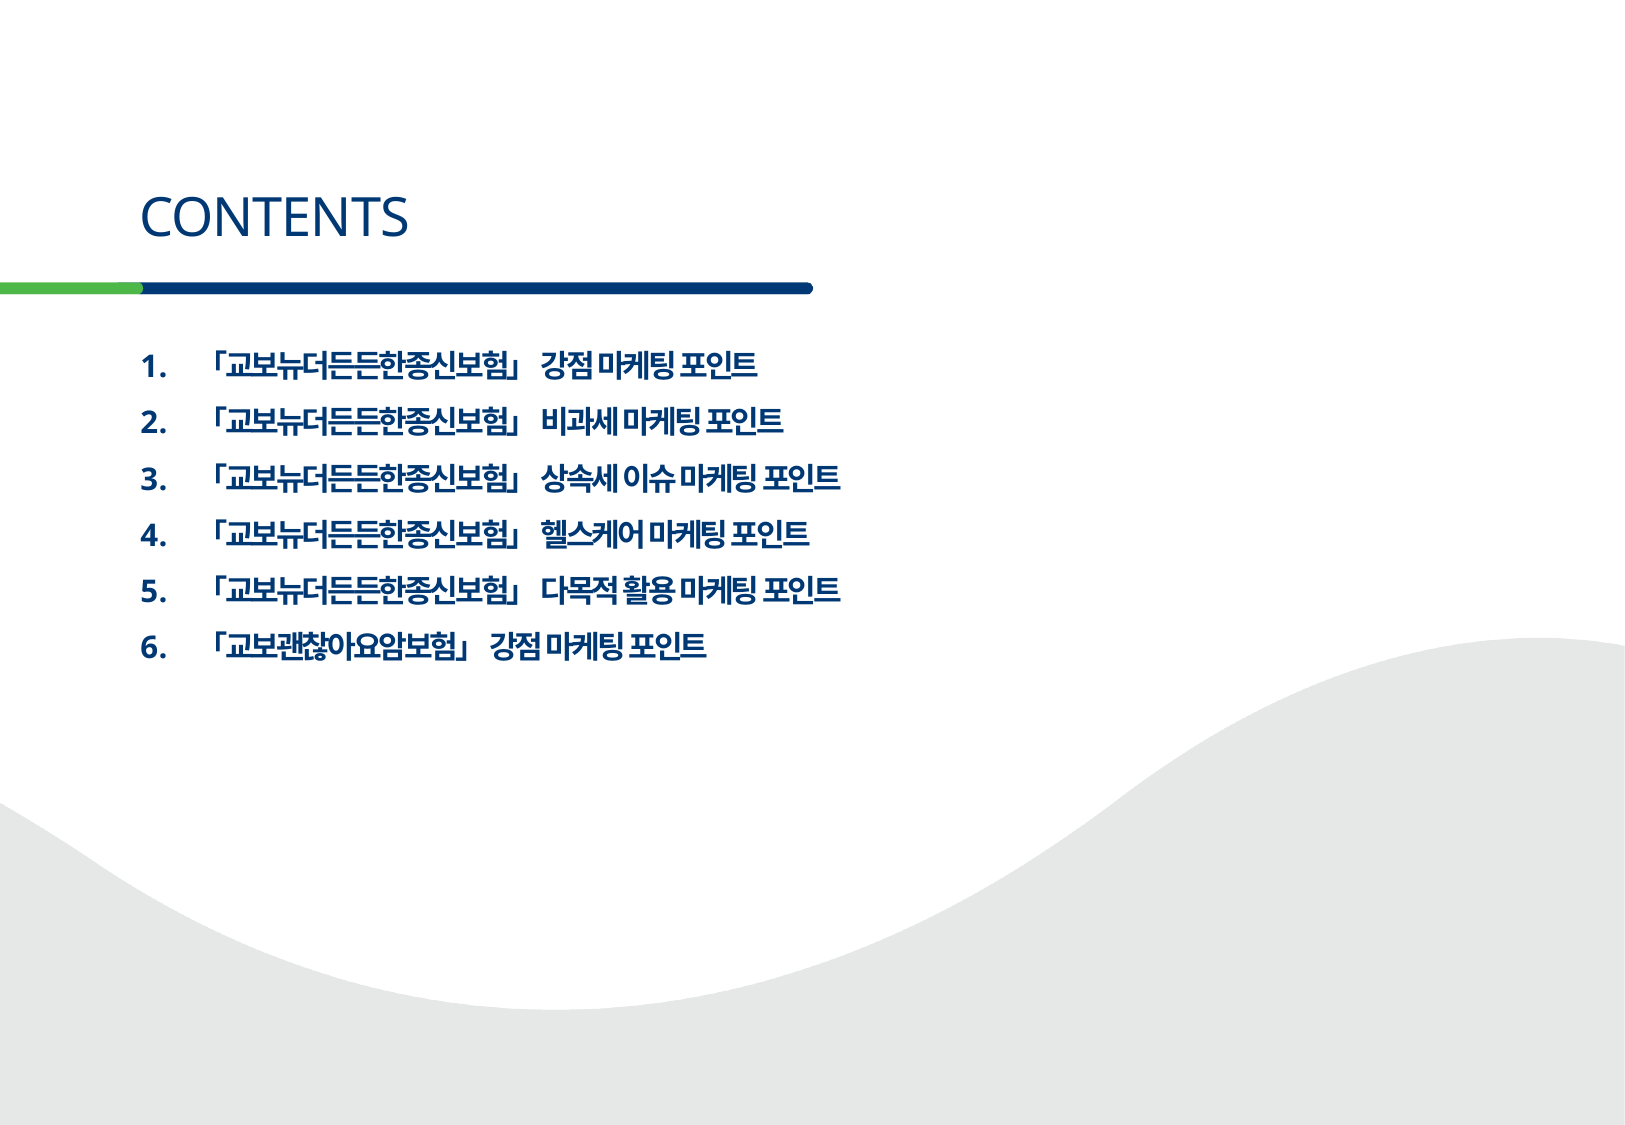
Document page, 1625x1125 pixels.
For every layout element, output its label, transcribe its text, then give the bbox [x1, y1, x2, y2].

text_box 「교보뉴더든든한종신보험」 강점 마케팅 포인트 「교보뉴더든든한종신보험」 비과세 마케팅 포인트 「교보뉴더든든한종신보험」 상속세 이슈 마케팅 포인트 「교보뉴더든든한종신보험」 헬스케어 마케팅 포인트 「교보뉴더든든한종신보험」 다목적 활용 마케팅 포인트 「교보괜찮아요암보험」 강점 마케팅 포인트 [140, 337, 860, 785]
text_box CONTENTS [139, 174, 491, 244]
picture [0, 75, 1625, 1125]
